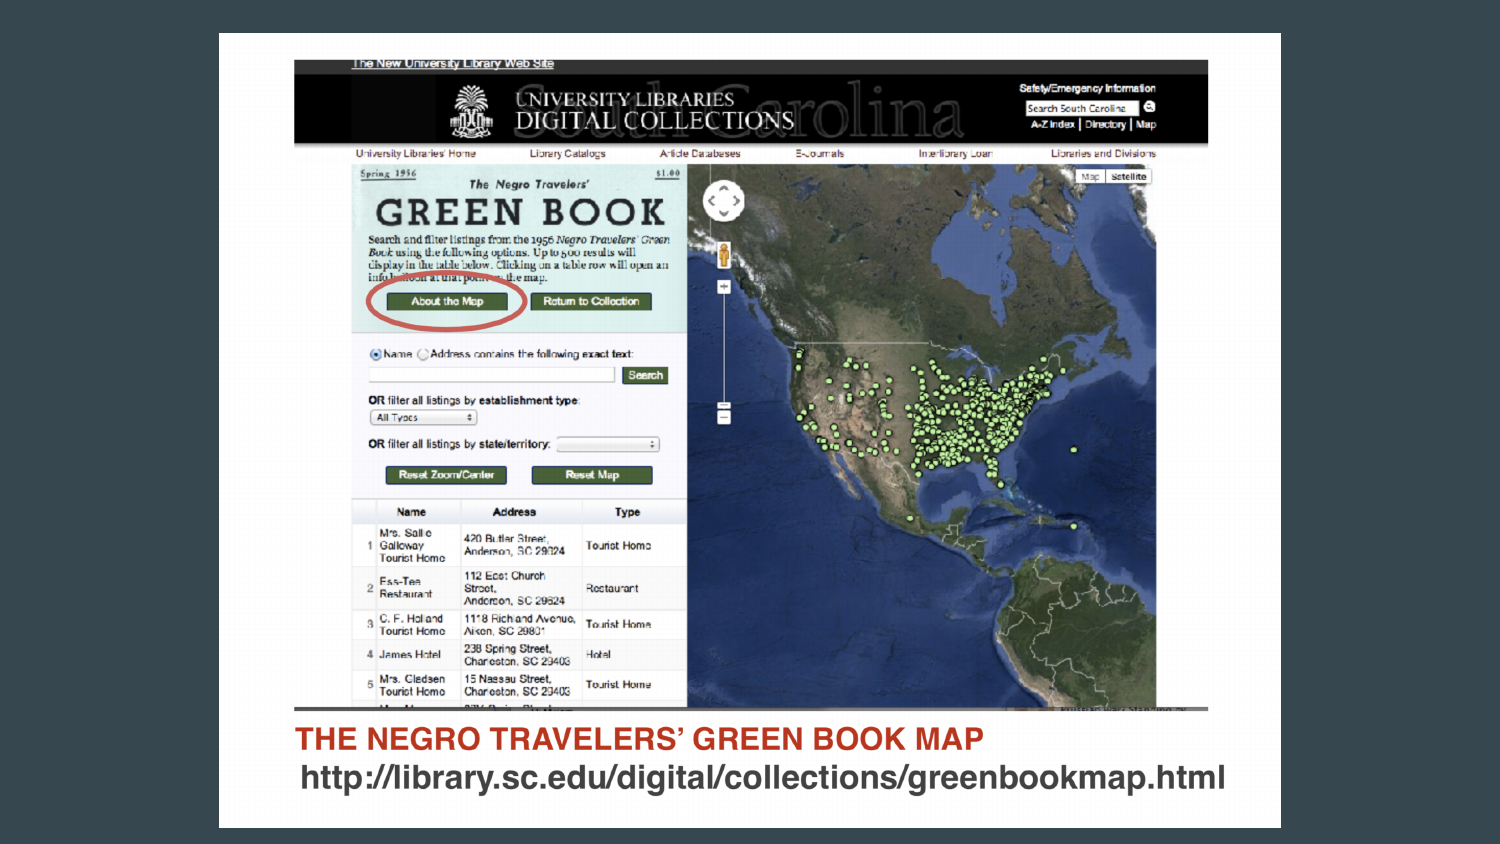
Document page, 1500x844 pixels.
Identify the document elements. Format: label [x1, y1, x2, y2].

picture [218, 33, 1281, 828]
